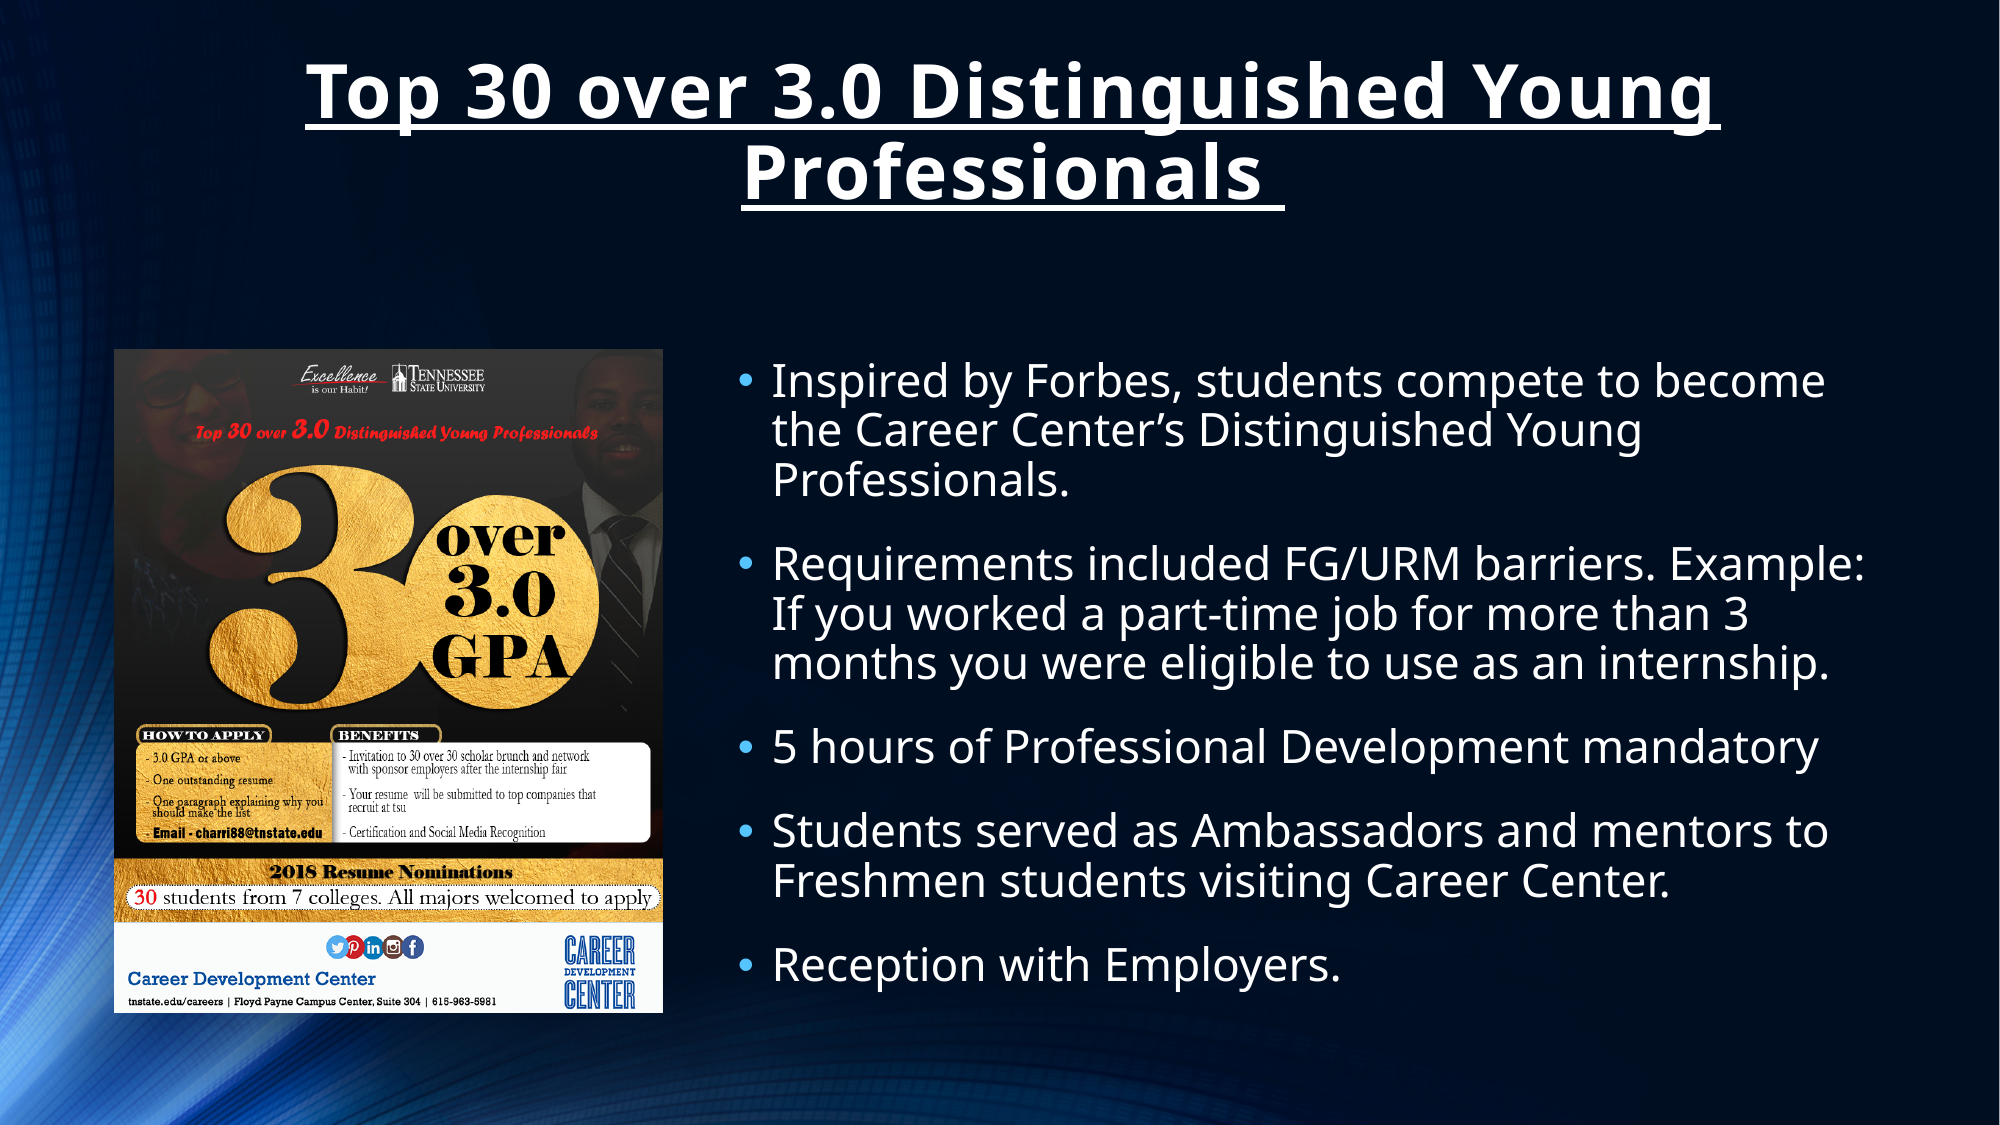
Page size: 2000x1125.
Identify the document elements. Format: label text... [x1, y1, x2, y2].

title Top 30 over 3.0 Distinguished Young Professionals [139, 0, 1888, 224]
picture [0, 0, 2000, 1125]
list Inspired by Forbes, students compete to become the Career Center’s Distinguished Young Professionals. Requirements included FG/URM barriers. Example: If you worked a part-time job for more than 3 months you were eligible to use as an internship. 5 hours of Professional Development mandatory Students served as Ambassadors and mentors to Freshmen students visiting Career Center. Reception with Employers. [722, 350, 1886, 1038]
